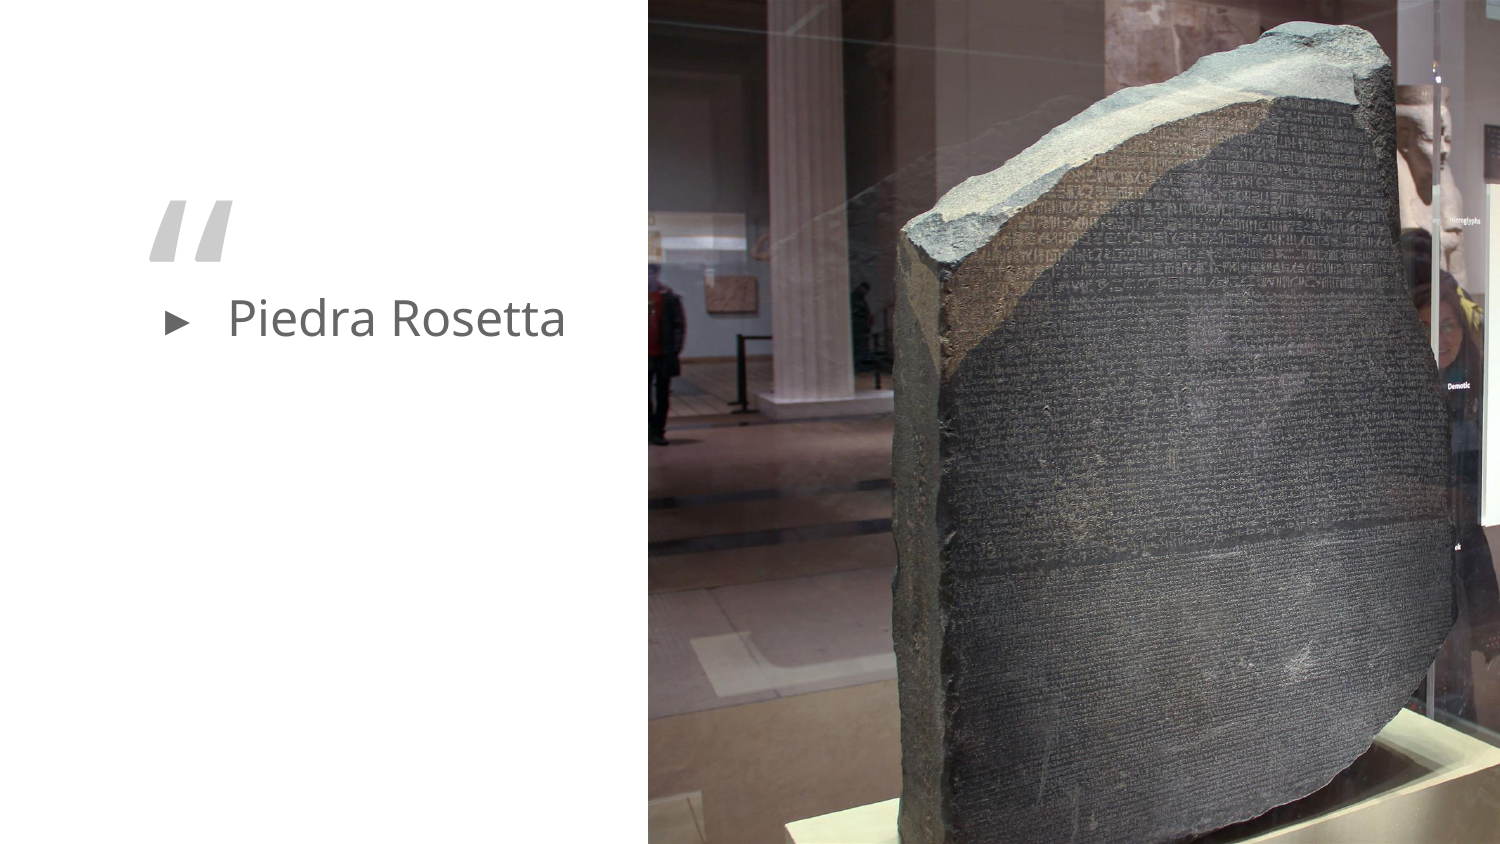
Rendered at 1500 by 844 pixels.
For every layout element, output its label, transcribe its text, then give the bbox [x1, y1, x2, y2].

picture [648, 0, 1500, 844]
list Piedra Rosetta [137, 271, 643, 642]
